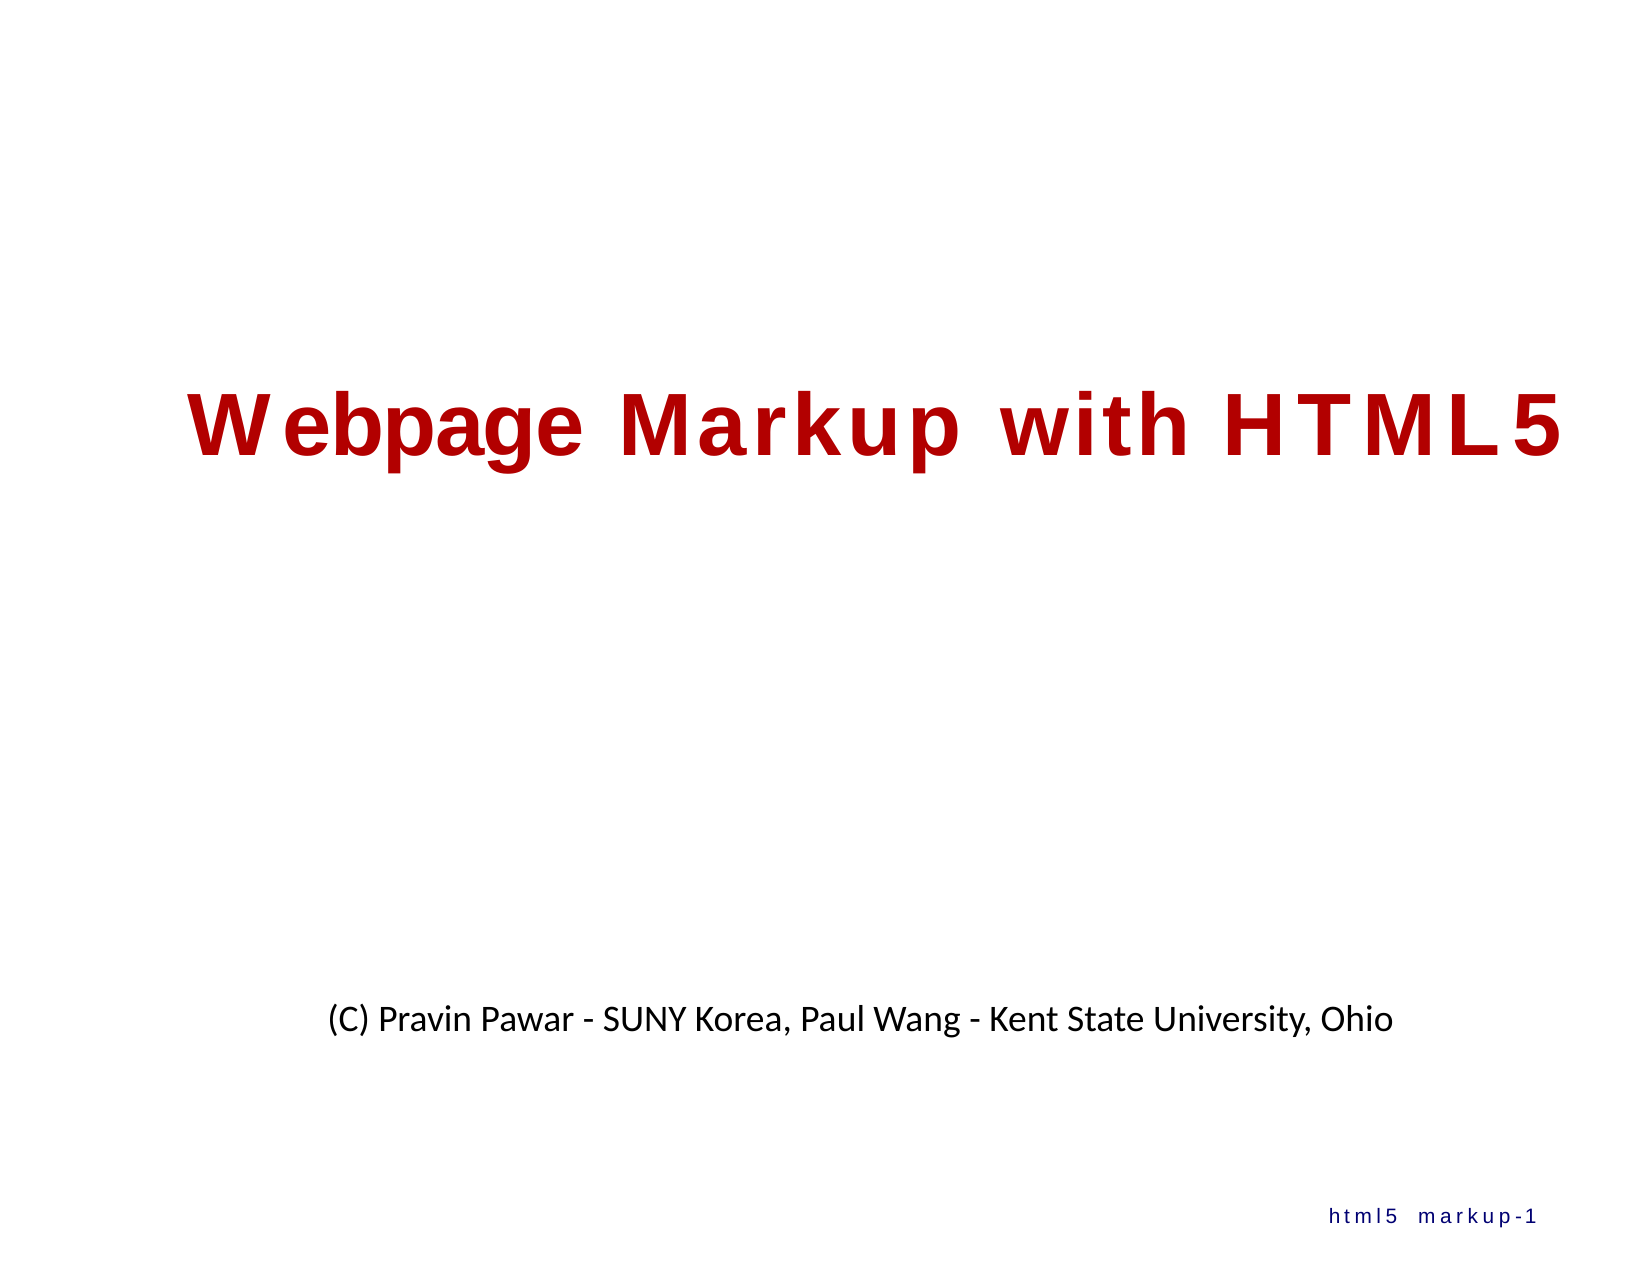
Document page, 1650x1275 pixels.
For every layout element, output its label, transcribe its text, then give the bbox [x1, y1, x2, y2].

text_box (C) Pravin Pawar - SUNY Korea, Paul Wang - Kent State University, Ohio [312, 986, 1513, 1047]
list Webpage Markup with HTML5 [87, 162, 1613, 831]
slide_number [1165, 1181, 1537, 1250]
